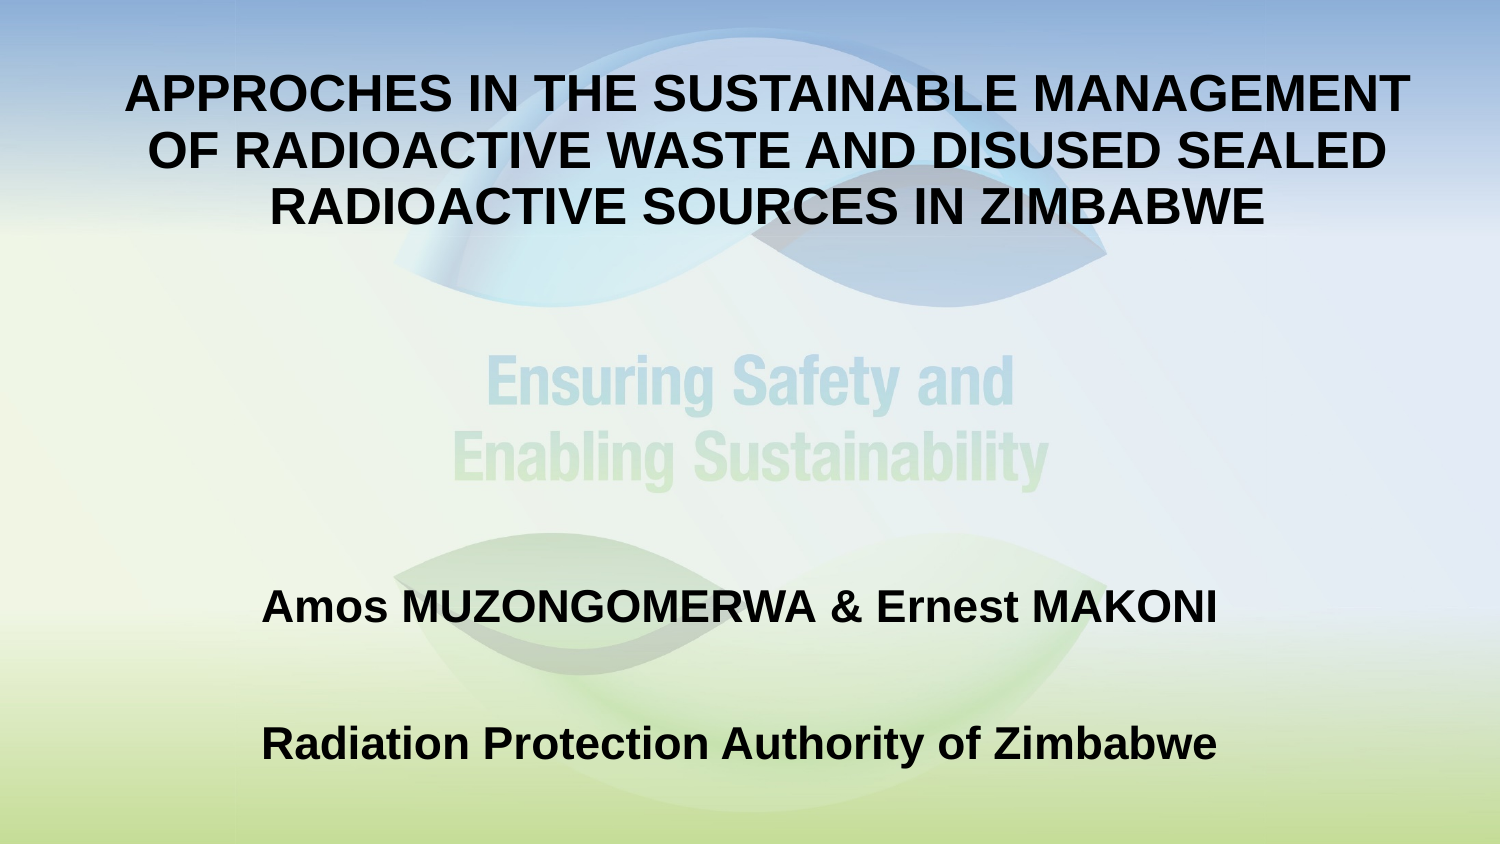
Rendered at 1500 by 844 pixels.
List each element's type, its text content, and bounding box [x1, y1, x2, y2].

title APPROCHES IN THE SUSTAINABLE MANAGEMENT OF RADIOACTIVE WASTE AND DISUSED SEALED RADIOACTIVE SOURCES IN ZIMBABWE [100, 8, 1436, 244]
picture [0, 0, 1500, 844]
subtitle Amos MUZONGOMERWA & Ernest MAKONI Radiation Protection Authority of Zimbabwe [100, 575, 1379, 779]
